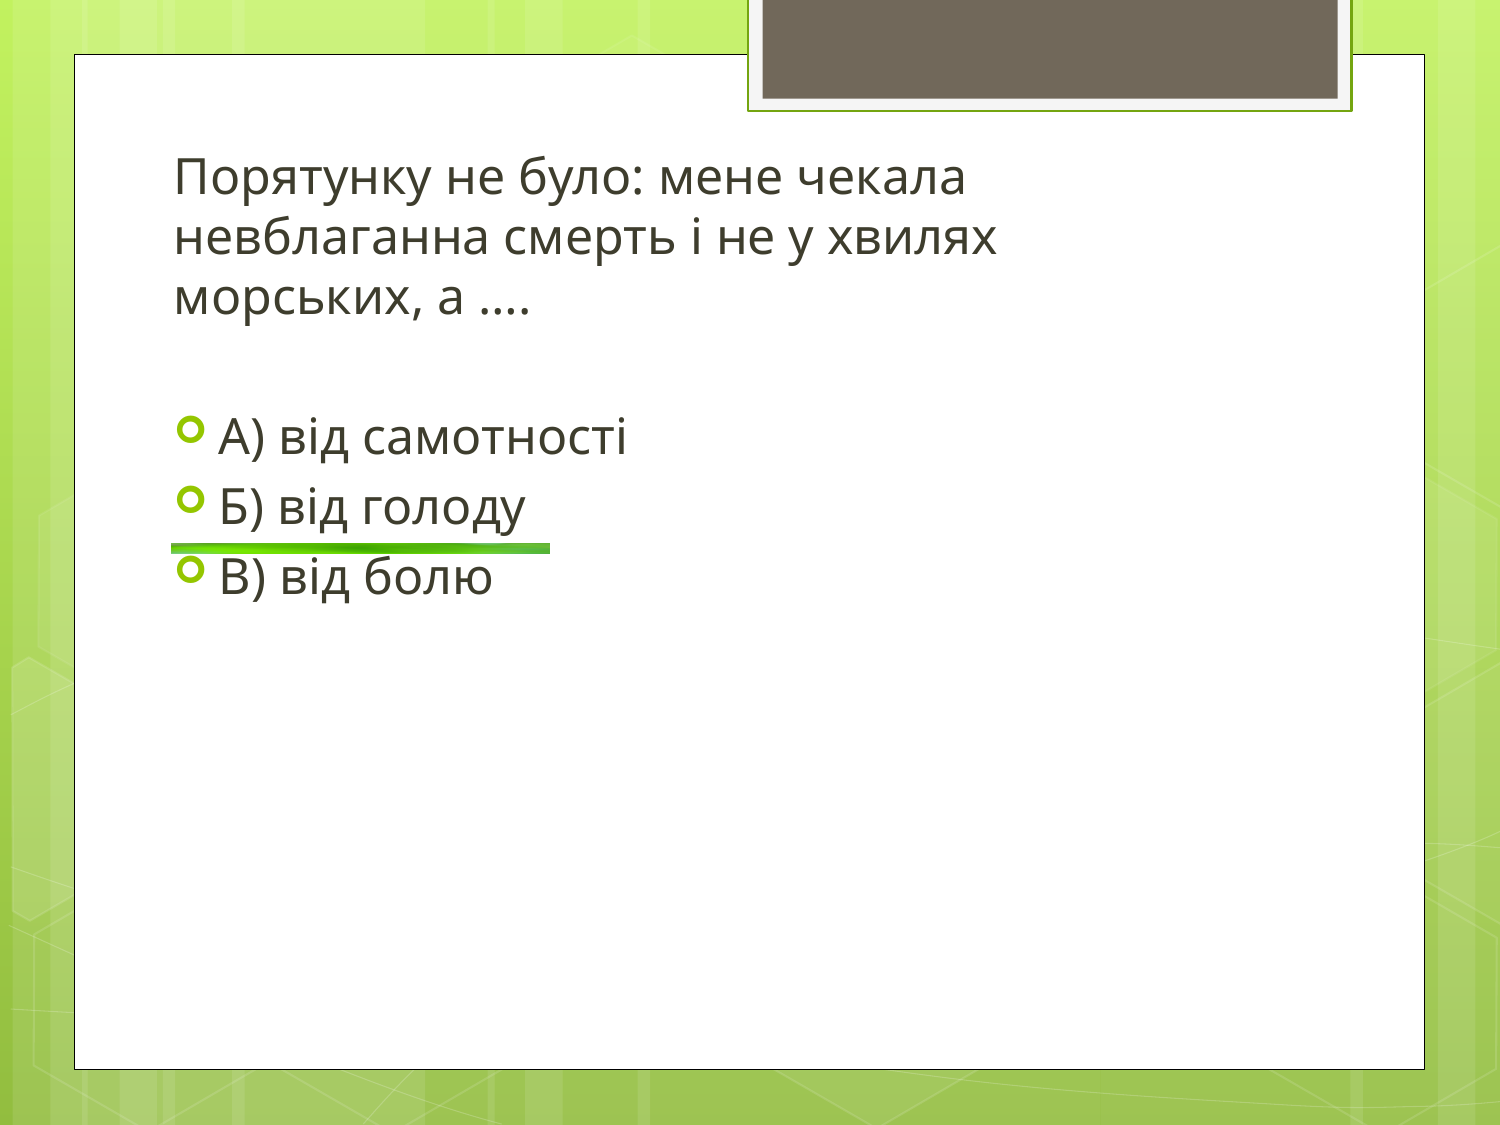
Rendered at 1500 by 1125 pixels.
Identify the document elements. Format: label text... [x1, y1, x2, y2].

picture [170, 543, 550, 554]
list Порятунку не було: мене чекала невблаганна смерть і не у хвилях морських, а …. А) від самотності Б) від голоду В) від болю [147, 137, 1260, 713]
